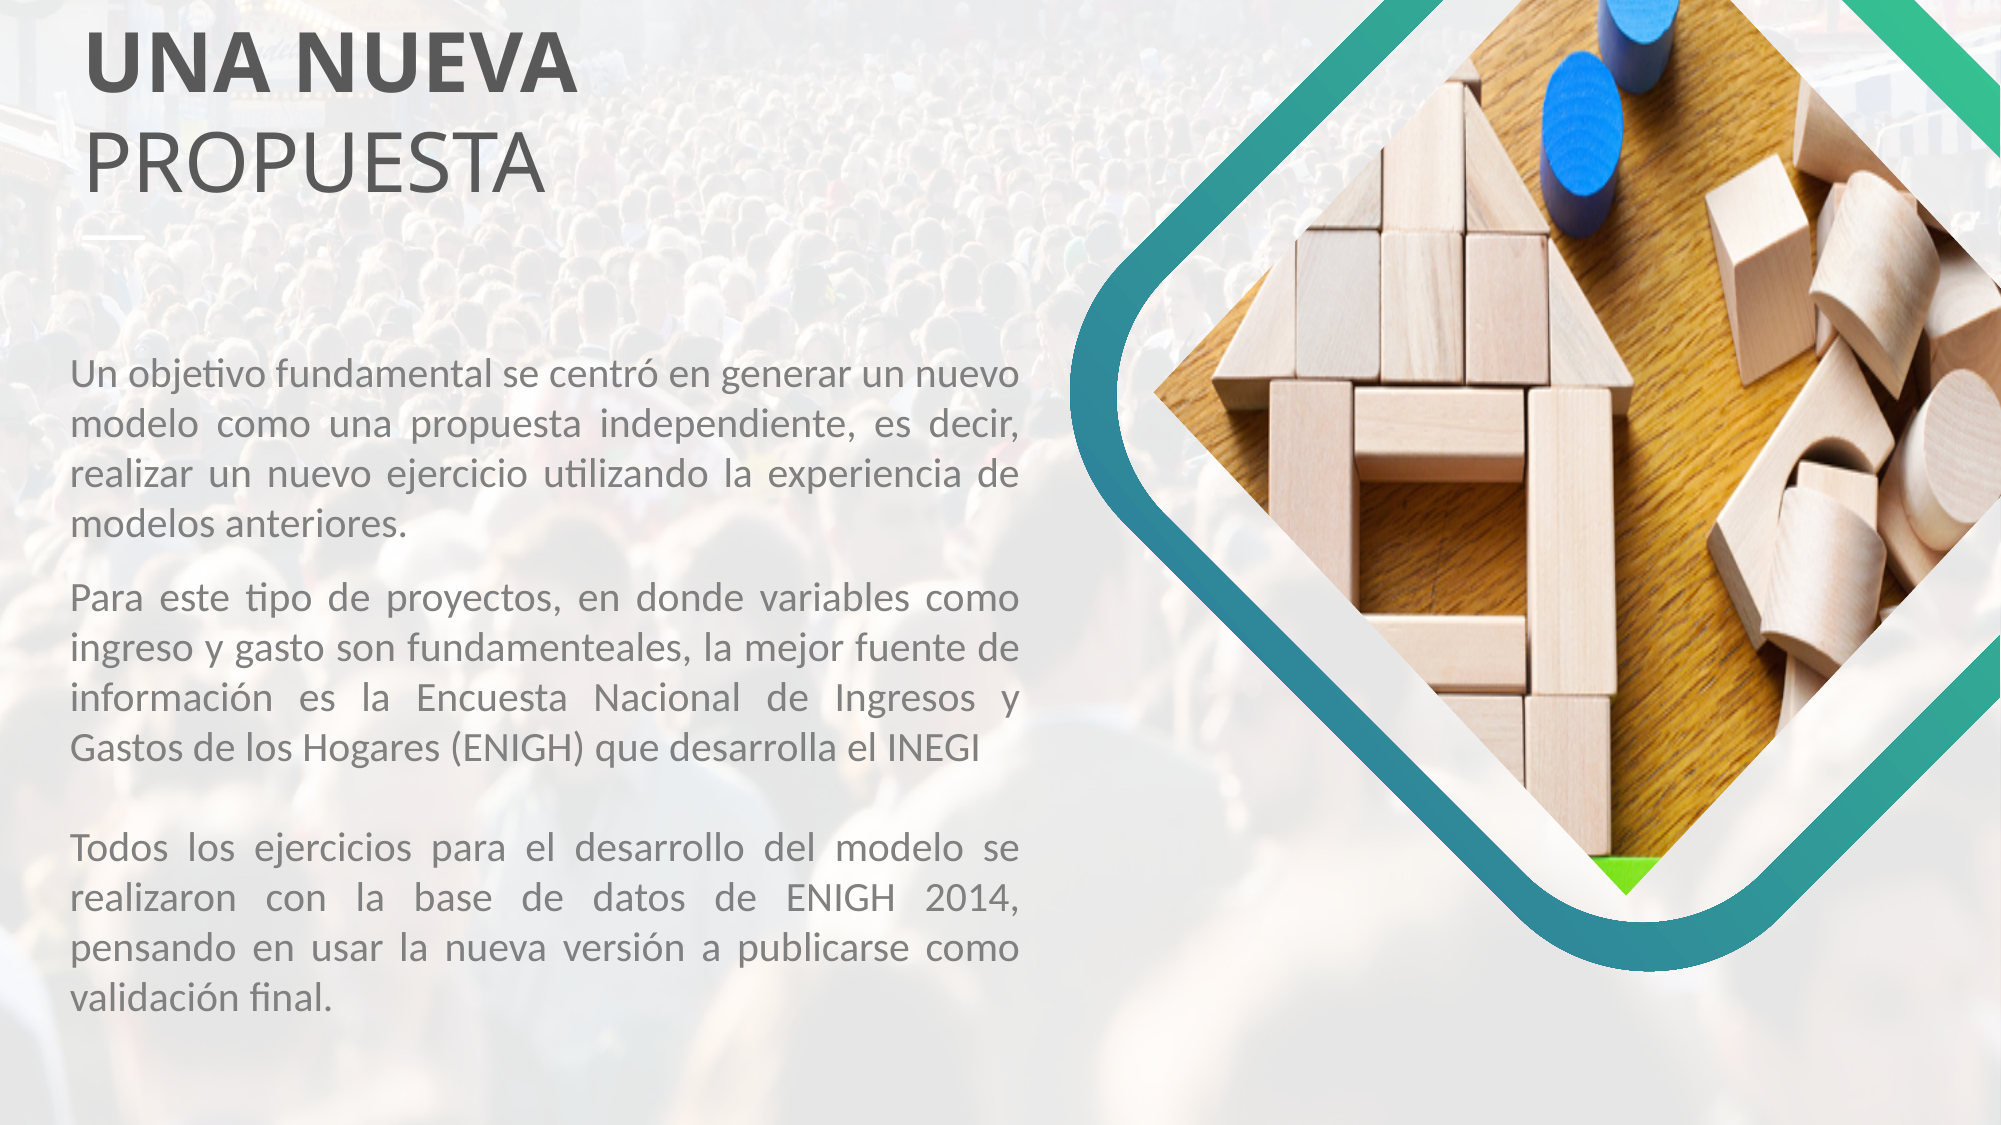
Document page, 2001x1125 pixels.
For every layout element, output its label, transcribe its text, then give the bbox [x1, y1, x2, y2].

text_box [1506, 905, 1792, 972]
picture [1153, 0, 2001, 1125]
text_box Un objetivo fundamental se centró en generar un nuevo modelo como una propuesta independiente, es decir, realizar un nuevo ejercicio utilizando la experiencia de modelos anteriores. [54, 338, 1036, 553]
text_box [1070, 237, 1148, 547]
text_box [82, 7, 854, 238]
text_box Para este tipo de proyectos, en donde variables como ingreso y gasto son fundamenteales, la mejor fuente de información es la Encuesta Nacional de Ingresos y Gastos de los Hogares (ENIGH) que desarrolla el INEGI Todos los ejercicios para el desarrollo del modelo se realizaron con la base de datos de ENIGH 2014, pensando en usar la nueva versión a publicarse como validación final. [54, 562, 1036, 1028]
